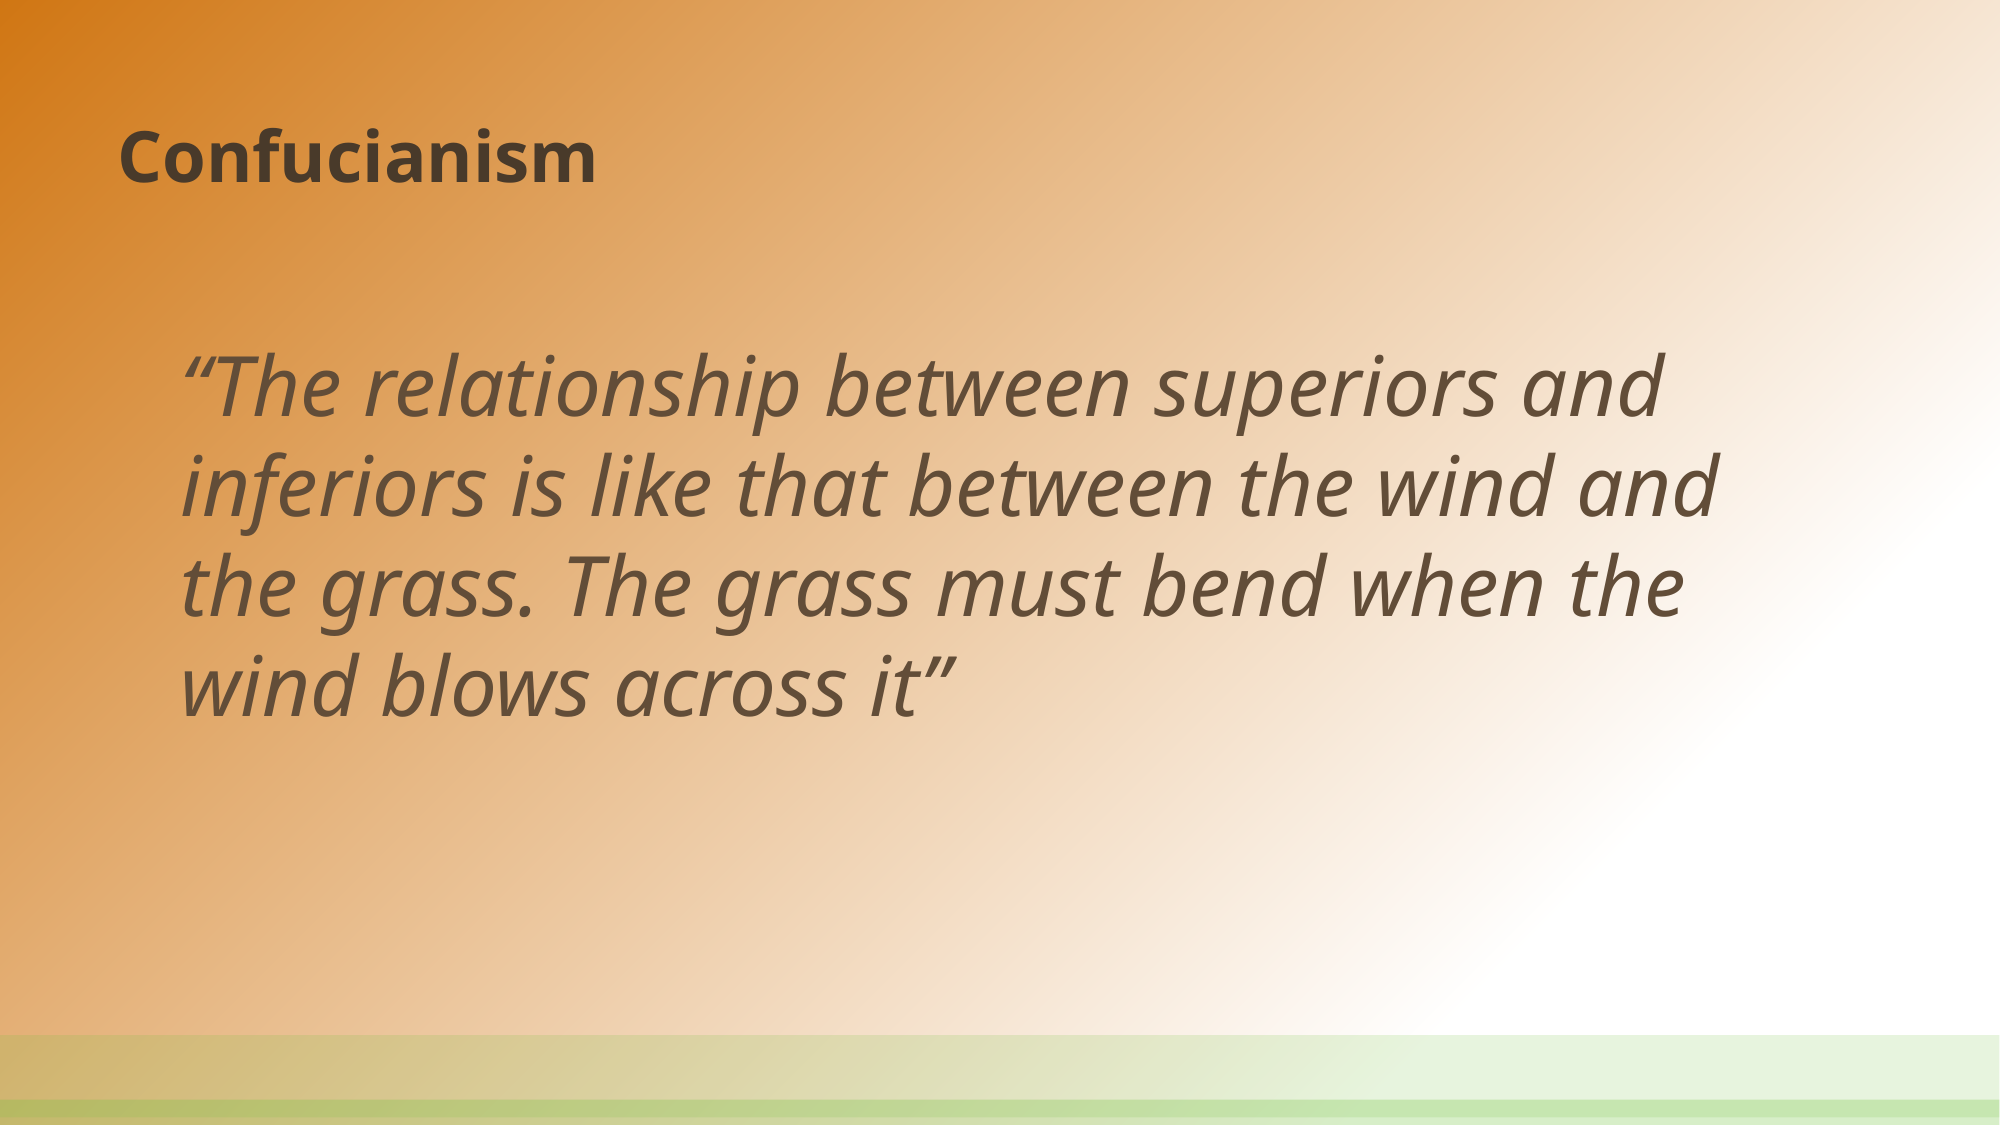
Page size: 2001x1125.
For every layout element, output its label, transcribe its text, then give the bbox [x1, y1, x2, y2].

title Confucianism [102, 27, 1663, 206]
text_box “The relationship between superiors and inferiors is like that between the wind and the grass. The grass must bend when the wind blows across it” [165, 325, 1822, 741]
